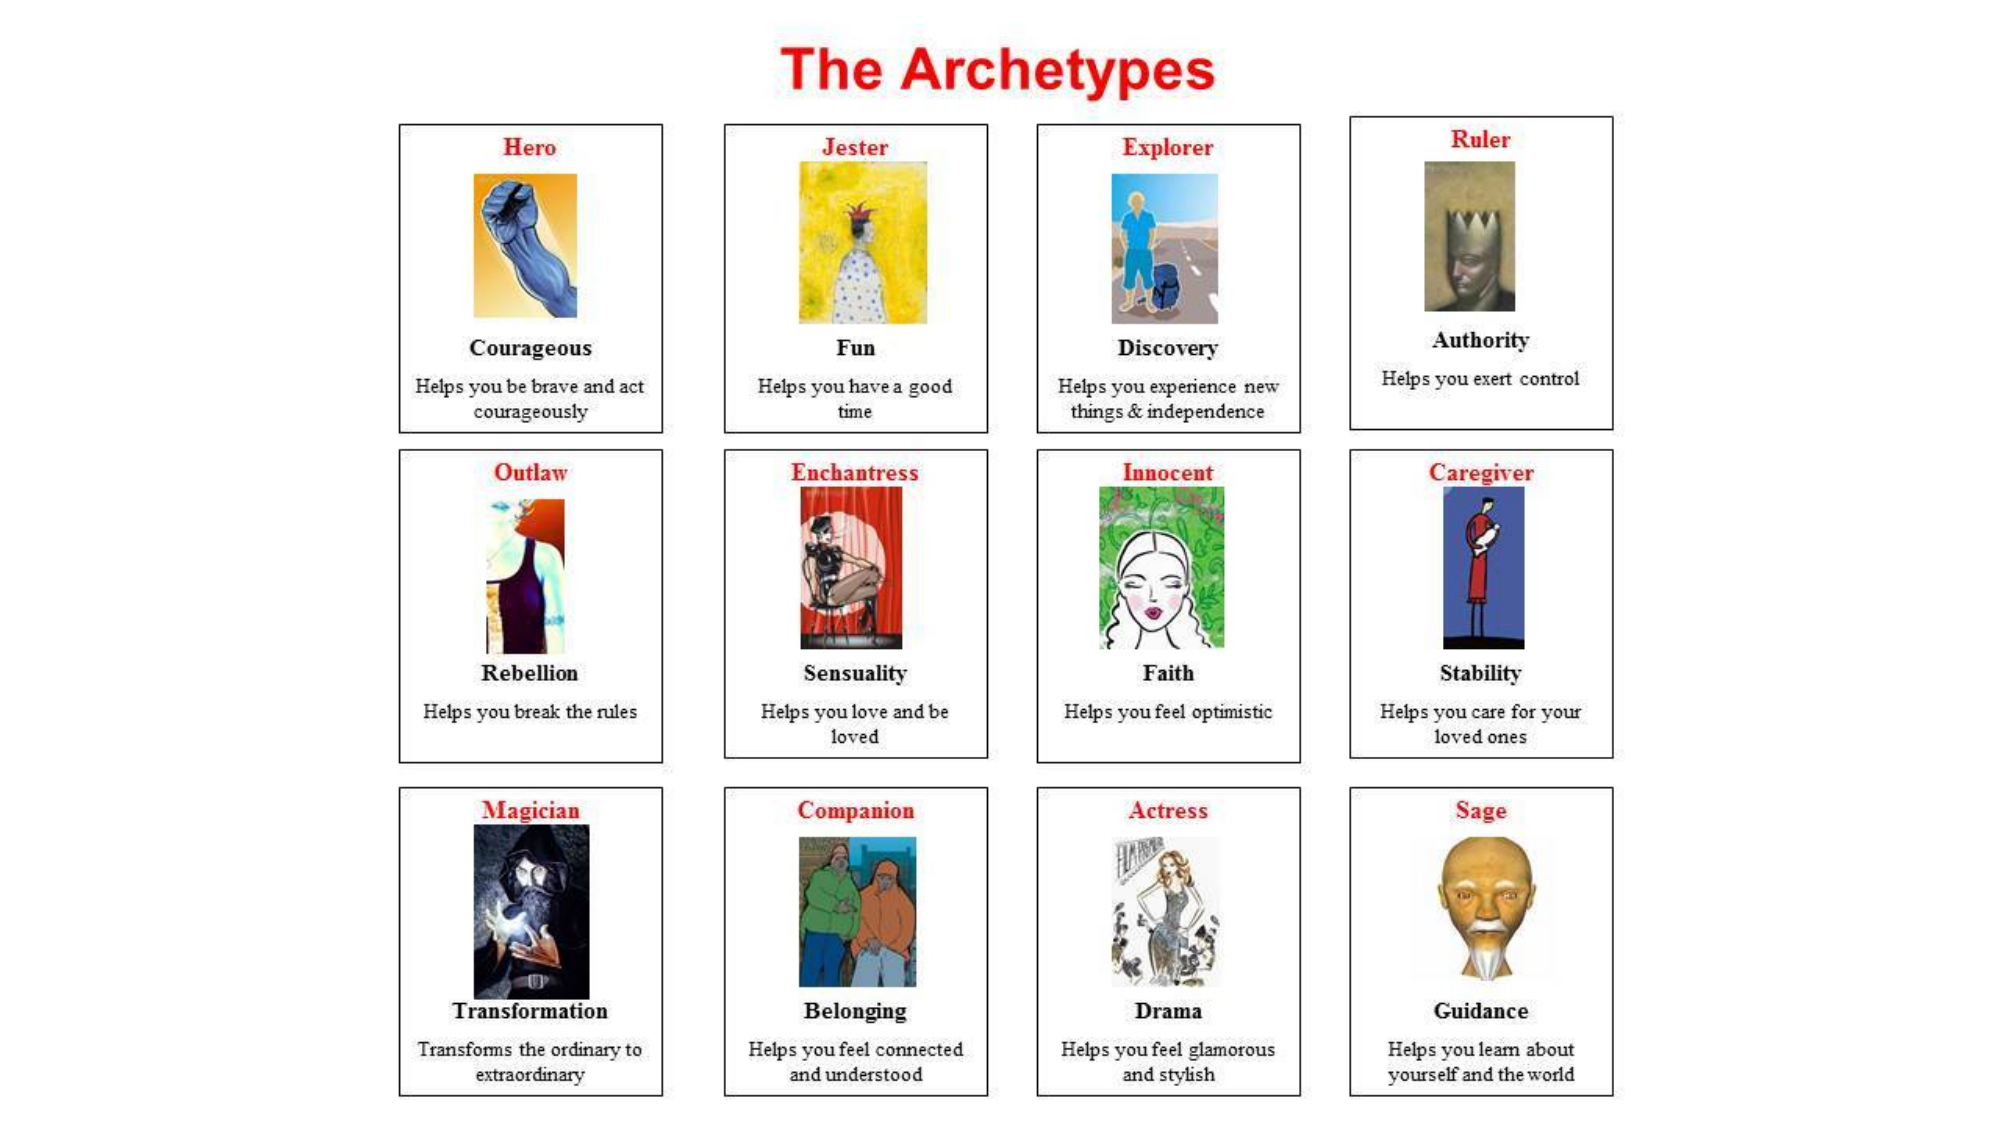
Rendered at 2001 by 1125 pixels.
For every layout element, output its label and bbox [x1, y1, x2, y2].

picture [249, 0, 1750, 1125]
